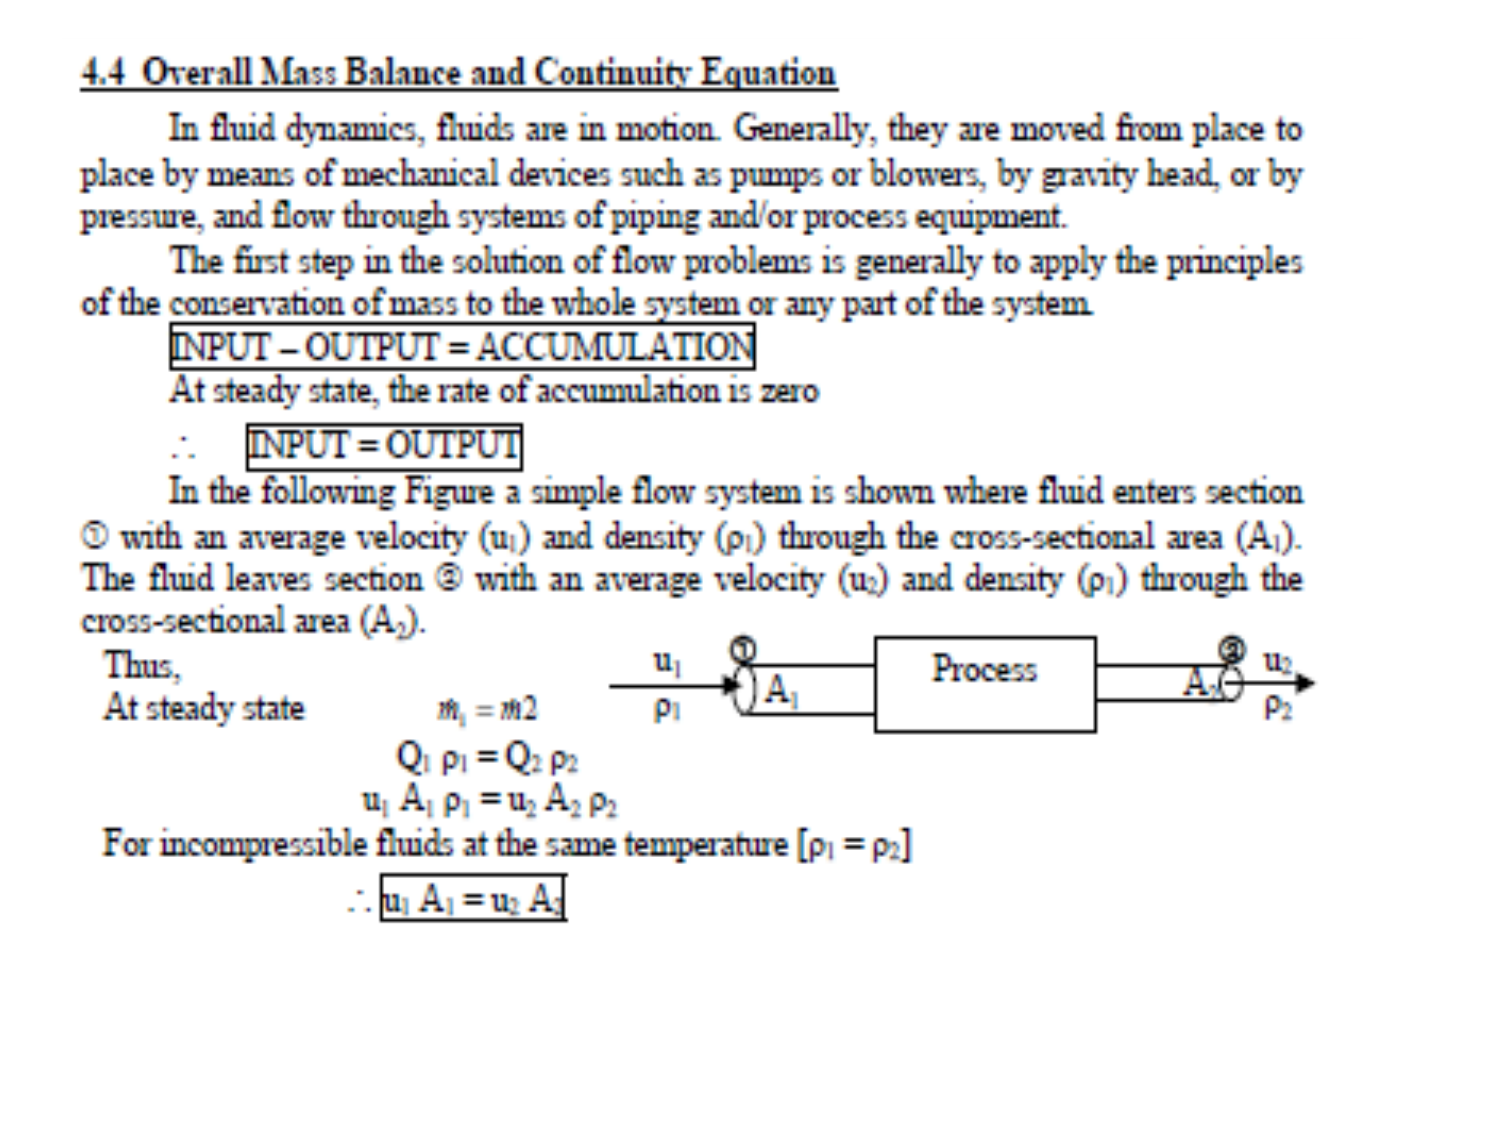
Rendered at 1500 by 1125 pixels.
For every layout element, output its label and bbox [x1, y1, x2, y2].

list [62, 37, 1363, 1001]
